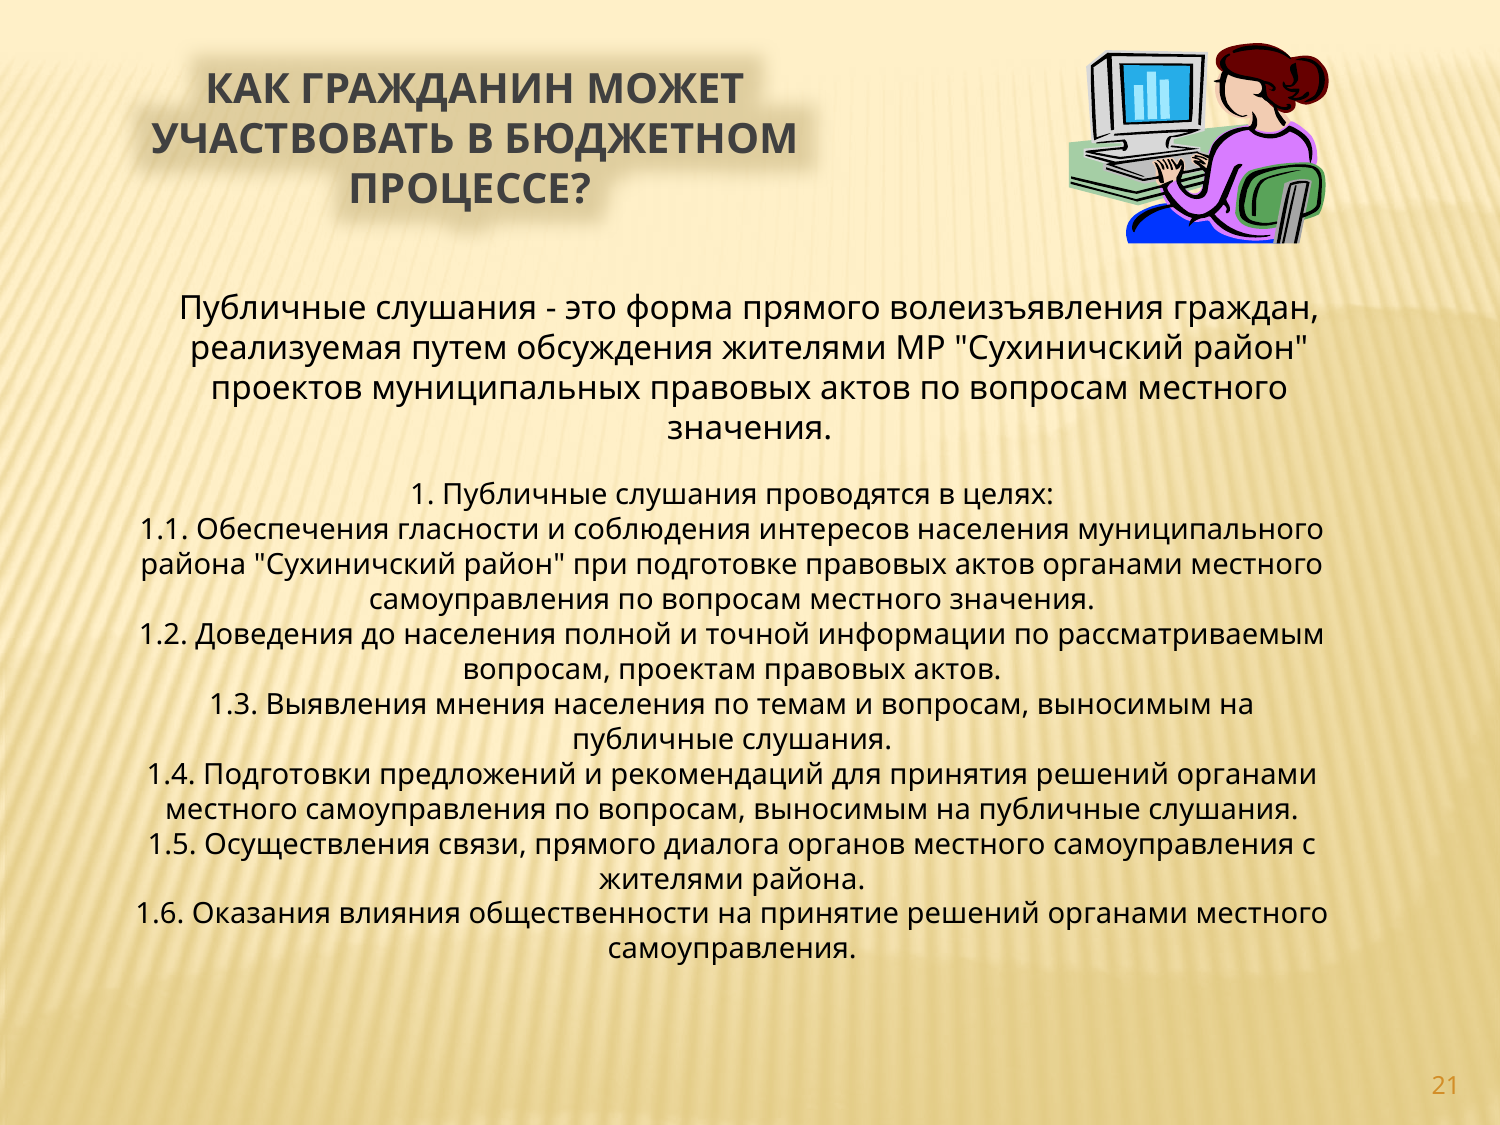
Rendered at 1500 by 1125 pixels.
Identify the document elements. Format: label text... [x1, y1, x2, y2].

picture [1068, 42, 1329, 246]
slide_number 21 [1350, 1062, 1475, 1103]
text_box 1. Публичные слушания проводятся в целях: 1.1. Обеспечения гласности и соблюдения интересов населения муниципального района "Сухиничский район" при подготовке правовых актов органами местного самоуправления по вопросам местного значения. 1.2. Доведения до населения полной и точной информации по рассматриваемым вопросам, проектам правовых актов. 1.3. Выявления мнения населения по темам и вопросам, выносимым на публичные слушания. 1.4. Подготовки предложений и рекомендаций для принятия решений органами местного самоуправления по вопросам, выносимым на публичные слушания. 1.5. Осуществления связи, прямого диалога органов местного самоуправления с жителями района. 1.6. Оказания влияния общественности на принятие решений органами местного самоуправления. [112, 467, 1353, 1112]
text_box Как гражданин может участвовать в бюджетном процессе? [135, 54, 815, 265]
text_box Публичные слушания - это форма прямого волеизъявления граждан, реализуемая путем обсуждения жителями МР "Сухиничский район" проектов муниципальных правовых актов по вопросам местного значения. [123, 278, 1376, 454]
